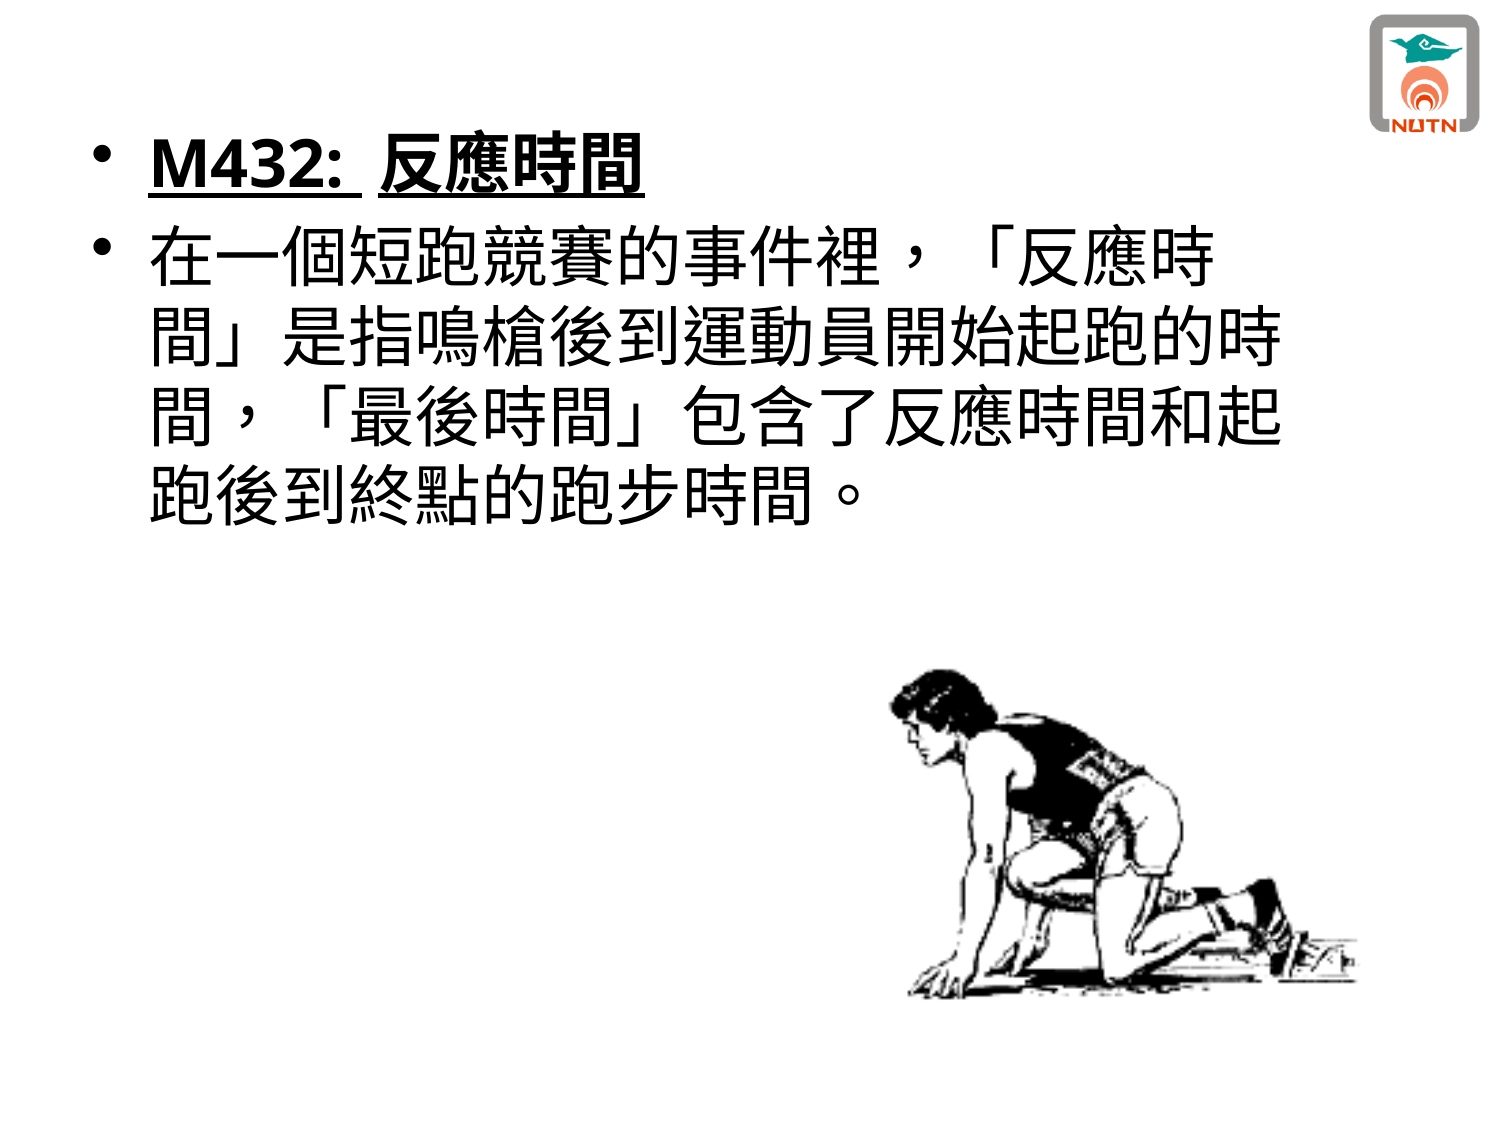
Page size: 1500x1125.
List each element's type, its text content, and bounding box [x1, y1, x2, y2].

picture [1365, 12, 1487, 138]
picture [867, 664, 1369, 1008]
list M432: 反應時間 在一個短跑競賽的事件裡，「反應時間」是指鳴槍後到運動員開始起跑的時間，「最後時間」包含了反應時間和起跑後到終點的跑步時間。 [76, 113, 1340, 714]
